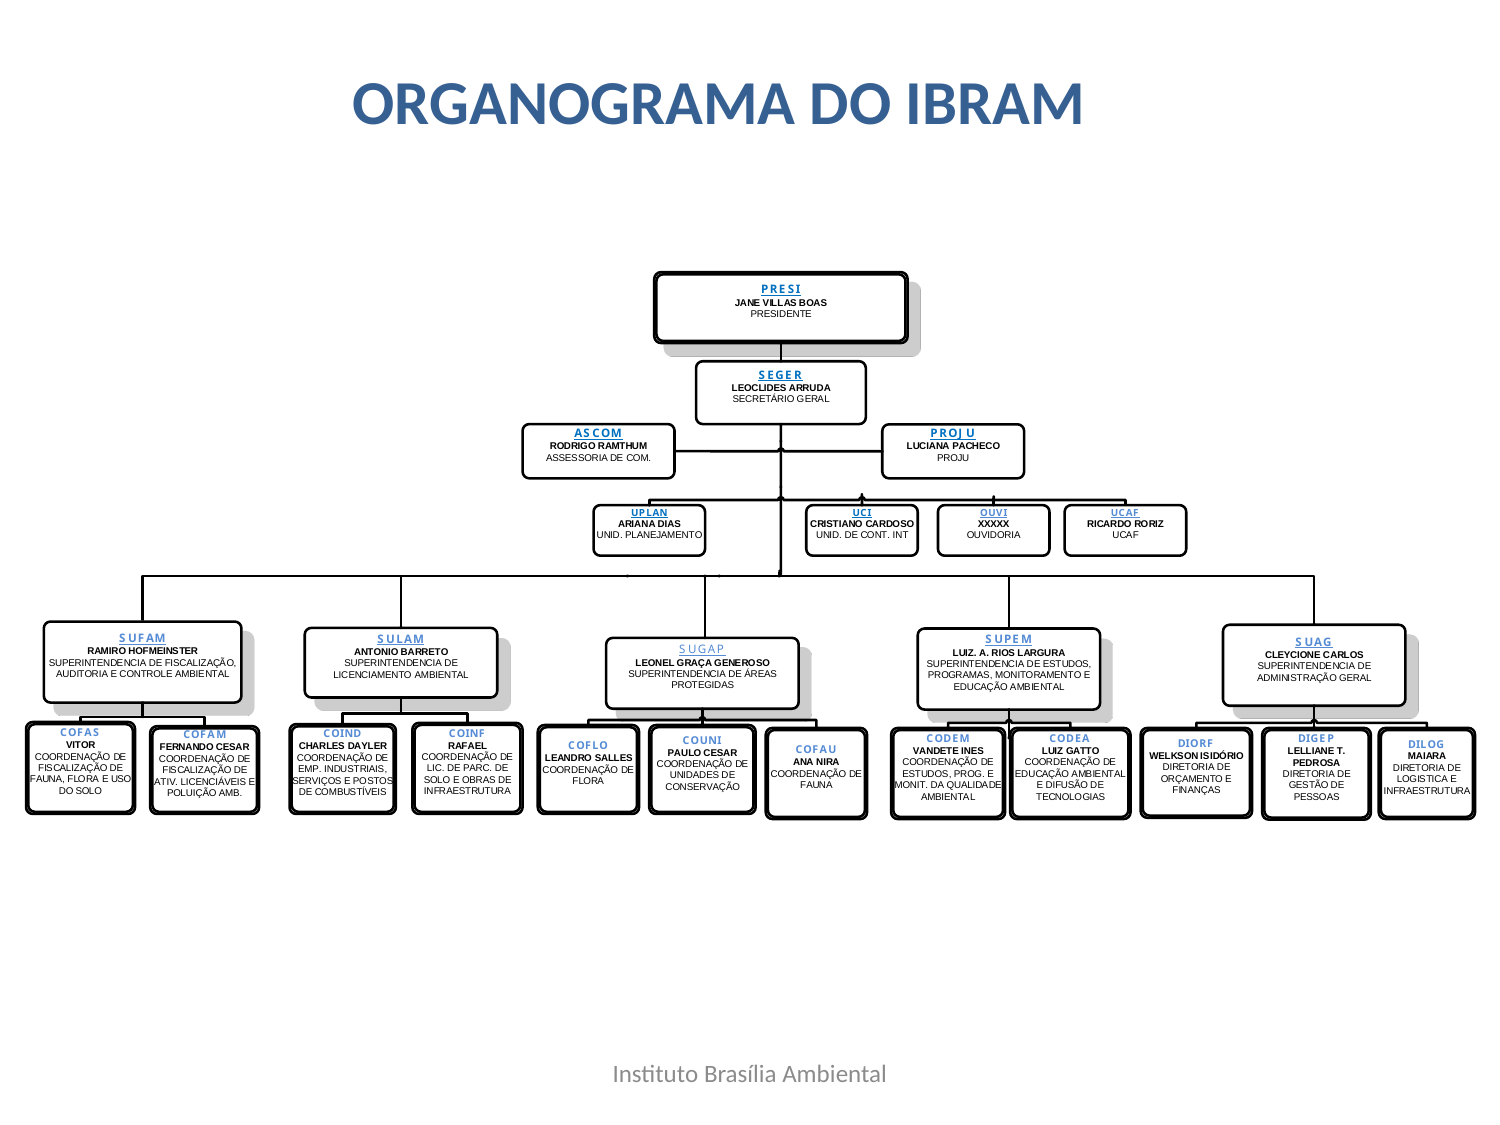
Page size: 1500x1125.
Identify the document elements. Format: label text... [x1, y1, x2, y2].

text_box ORGANOGRAMA DO IBRAM [338, 54, 1101, 145]
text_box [23, 269, 1477, 821]
footer Instituto Brasília Ambiental [512, 1042, 988, 1103]
